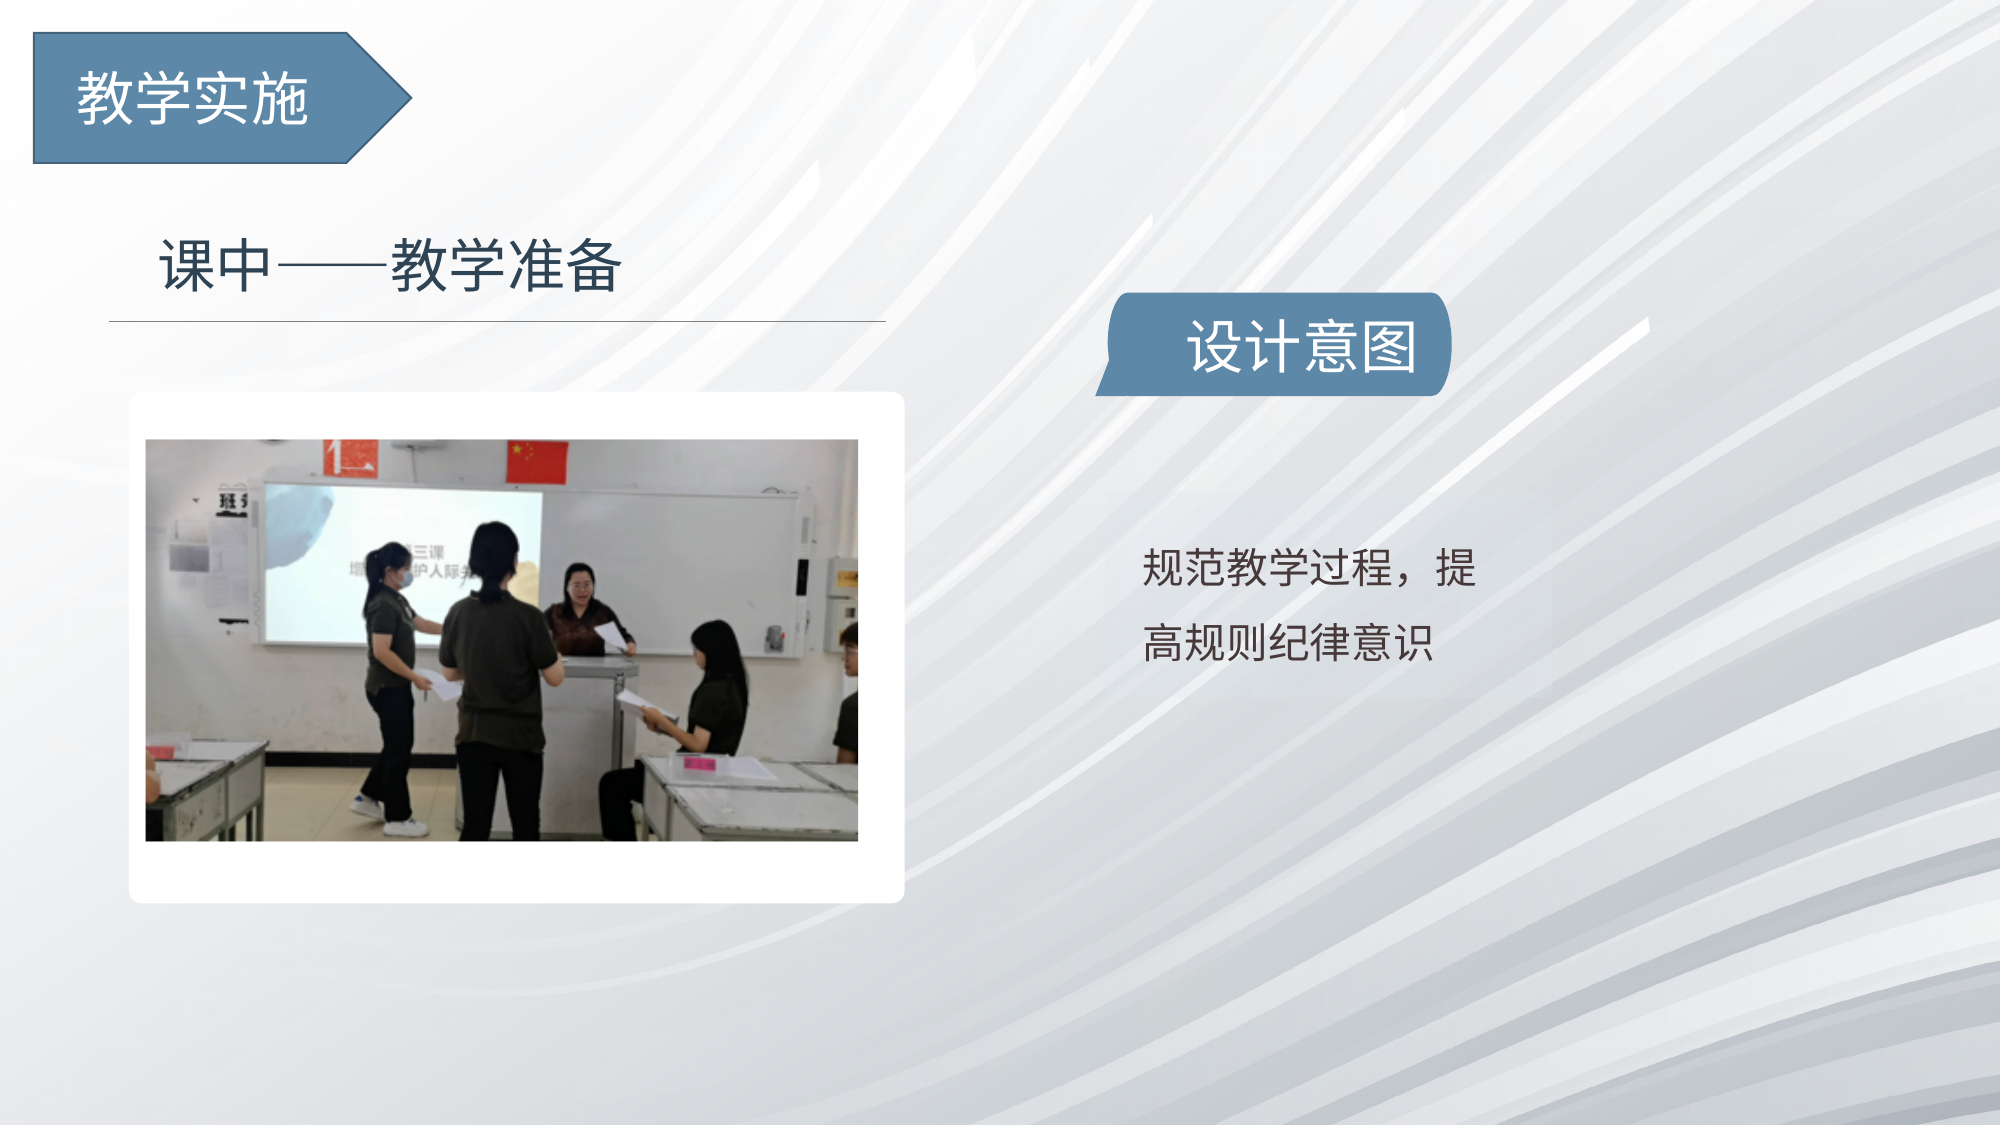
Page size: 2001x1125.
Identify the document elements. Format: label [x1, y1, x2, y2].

text_box [1095, 292, 1471, 450]
text_box [1105, 491, 1553, 699]
picture [0, 0, 2000, 1125]
